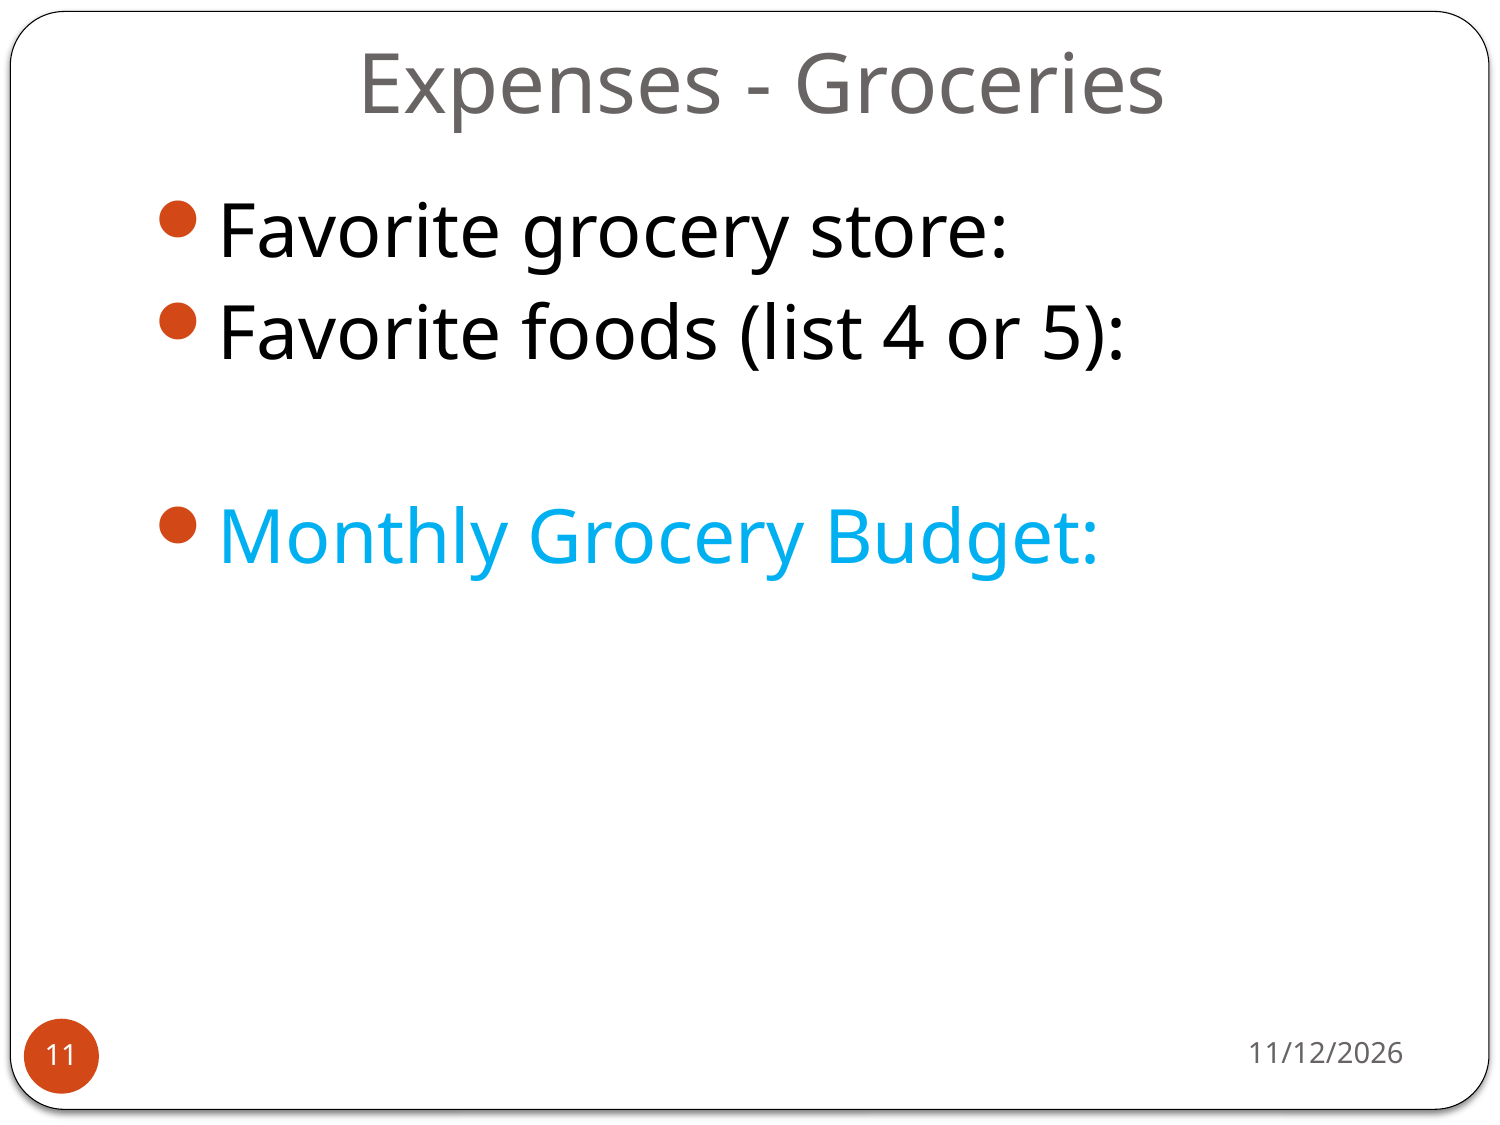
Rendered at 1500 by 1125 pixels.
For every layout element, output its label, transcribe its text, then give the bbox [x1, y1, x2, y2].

slide_number 11 [23, 1018, 99, 1094]
title Expenses - Groceries [125, 37, 1400, 145]
list Favorite grocery store: Favorite foods (list 4 or 5): Monthly Grocery Budget: [139, 174, 1415, 925]
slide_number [1012, 1015, 1419, 1094]
